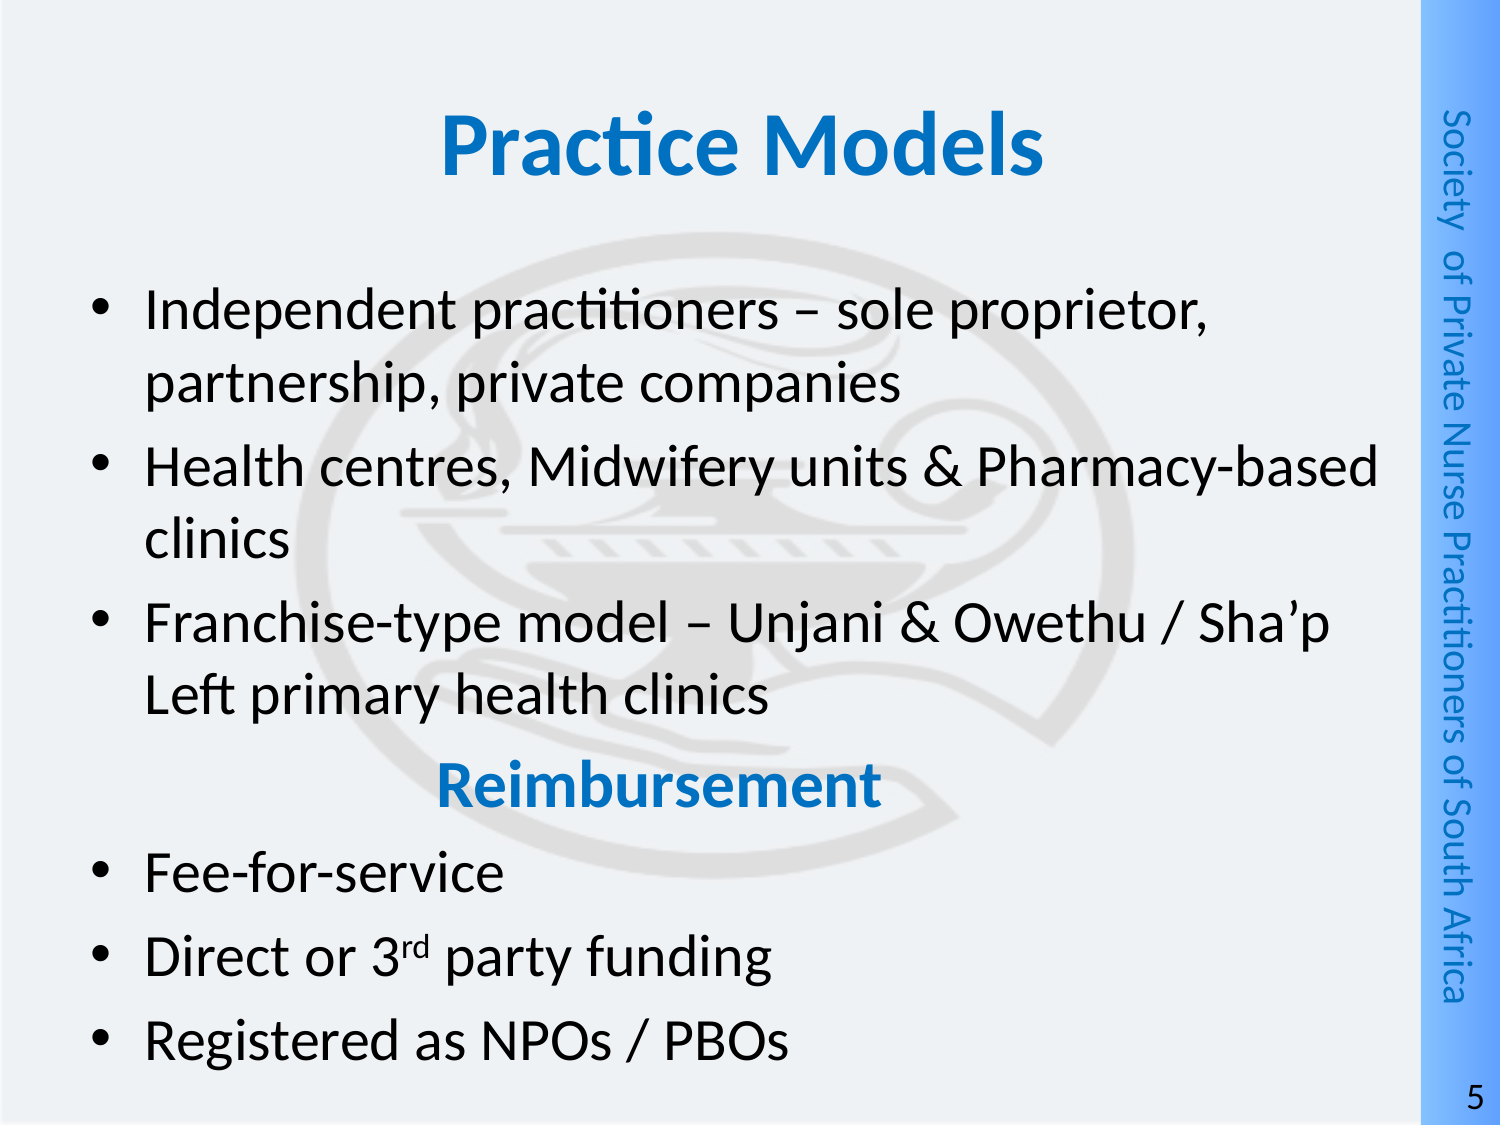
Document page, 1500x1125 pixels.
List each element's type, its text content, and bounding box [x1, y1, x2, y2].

slide_number 5 [1423, 1064, 1500, 1125]
title Practice Models [75, 45, 1412, 233]
list Independent practitioners – sole proprietor, partnership, private companies Health centres, Midwifery units & Pharmacy-based clinics Franchise-type model – Unjani & Owethu / Sha’p Left primary health clinics Reimbursement Fee-for-service Direct or 3rd party funding Registered as NPOs / PBOs [75, 262, 1412, 1083]
